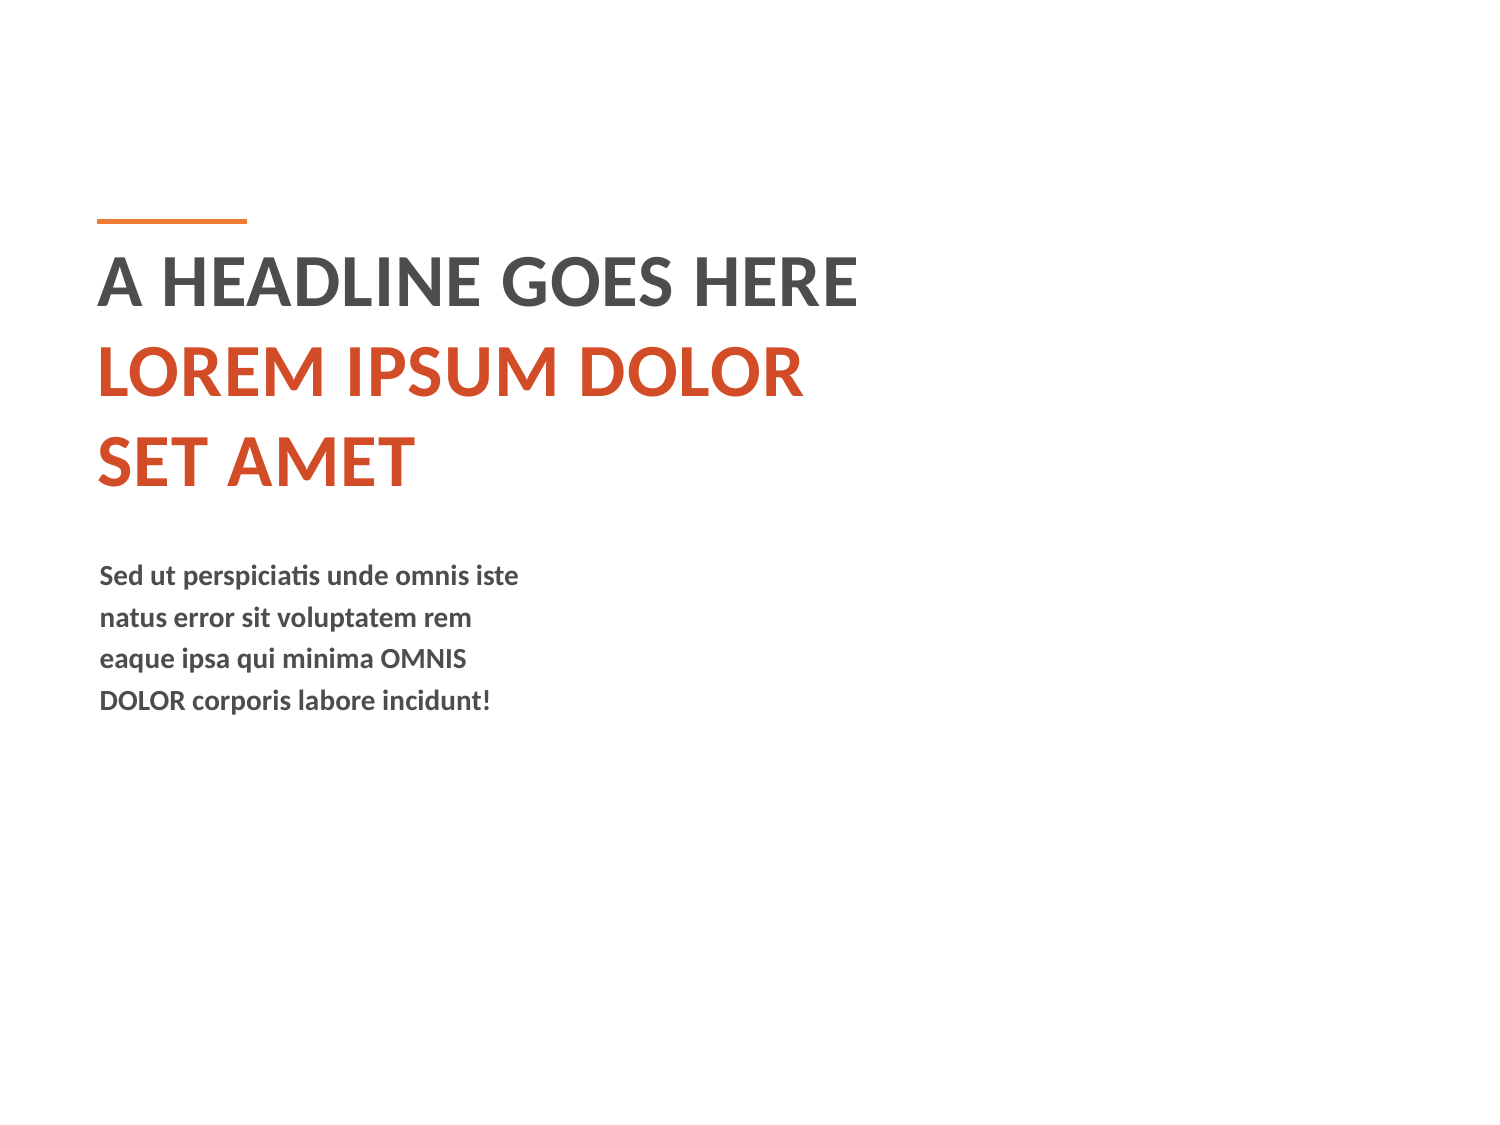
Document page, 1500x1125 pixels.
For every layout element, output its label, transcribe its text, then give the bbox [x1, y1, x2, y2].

text_box A headline goes here Lorem ipsum dolor set amet [97, 231, 1403, 502]
text_box Sed ut perspiciatis unde omnis iste natus error sit voluptatem rem eaque ipsa qui minima OMNIS DOLOR corporis labore incidunt! [99, 549, 550, 717]
